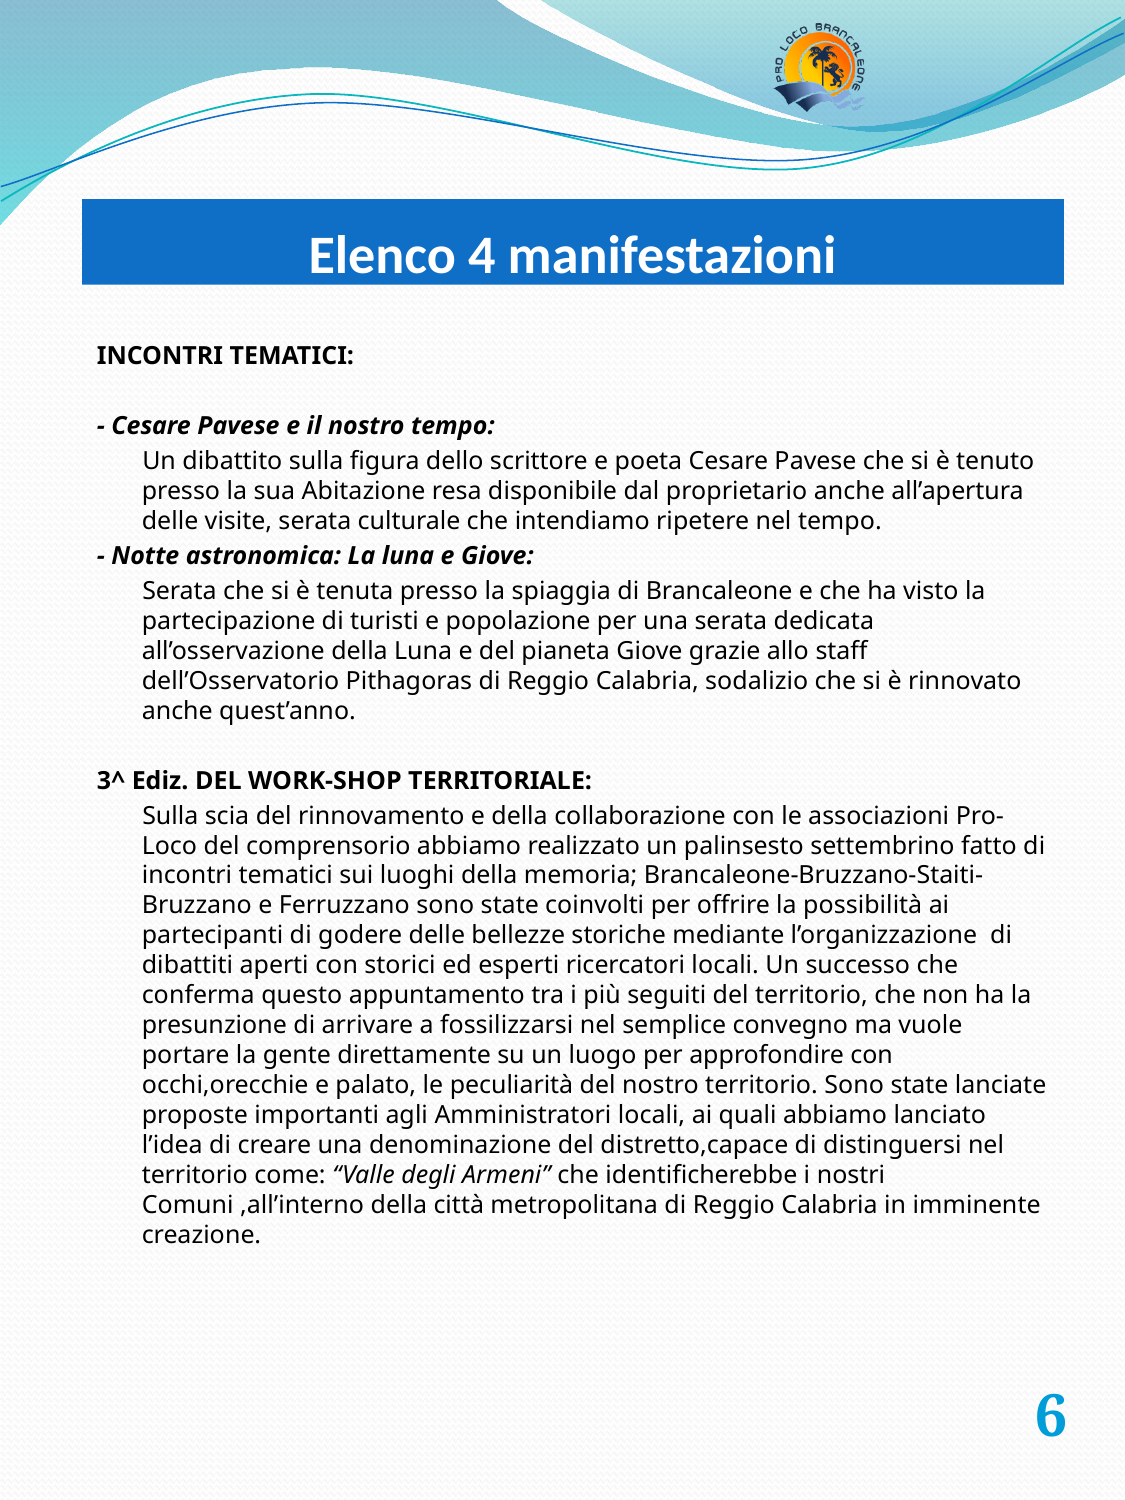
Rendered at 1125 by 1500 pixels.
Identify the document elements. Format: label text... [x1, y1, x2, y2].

text_box 6 [1019, 1371, 1083, 1457]
list INCONTRI TEMATICI: - Cesare Pavese e il nostro tempo: Un dibattito sulla figura dello scrittore e poeta Cesare Pavese che si è tenuto presso la sua Abitazione resa disponibile dal proprietario anche all’apertura delle visite, serata culturale che intendiamo ripetere nel tempo. - Notte astronomica: La luna e Giove: Serata che si è tenuta presso la spiaggia di Brancaleone e che ha visto la partecipazione di turisti e popolazione per una serata dedicata all’osservazione della Luna e del pianeta Giove grazie allo staff dell’Osservatorio Pithagoras di Reggio Calabria, sodalizio che si è rinnovato anche quest’anno. 3^ Ediz. DEL WORK-SHOP TERRITORIALE: Sulla scia del rinnovamento e della collaborazione con le associazioni Pro-Loco del comprensorio abbiamo realizzato un palinsesto settembrino fatto di incontri tematici sui luoghi della memoria; Brancaleone-Bruzzano-Staiti-Bruzzano e Ferruzzano sono state coinvolti per offrire la possibilità ai partecipanti di godere delle bellezze storiche mediante l’organizzazione di dibattiti aperti con storici ed esperti ricercatori locali. Un successo che conferma questo appuntamento tra i più seguiti del territorio, che non ha la presunzione di arrivare a fossilizzarsi nel semplice convegno ma vuole portare la gente direttamente su un luogo per approfondire con occhi,orecchie e palato, le peculiarità del nostro territorio. Sono state lanciate proposte importanti agli Amministratori locali, ai quali abbiamo lanciato l’idea di creare una denominazione del distretto,capace di distinguersi nel territorio come: “Valle degli Armeni” che identificherebbe i nostri Comuni ,all’interno della città metropolitana di Reggio Calabria in imminente creazione. [82, 339, 1069, 1418]
picture [773, 23, 866, 113]
title Elenco 4 manifestazioni [82, 199, 1064, 285]
